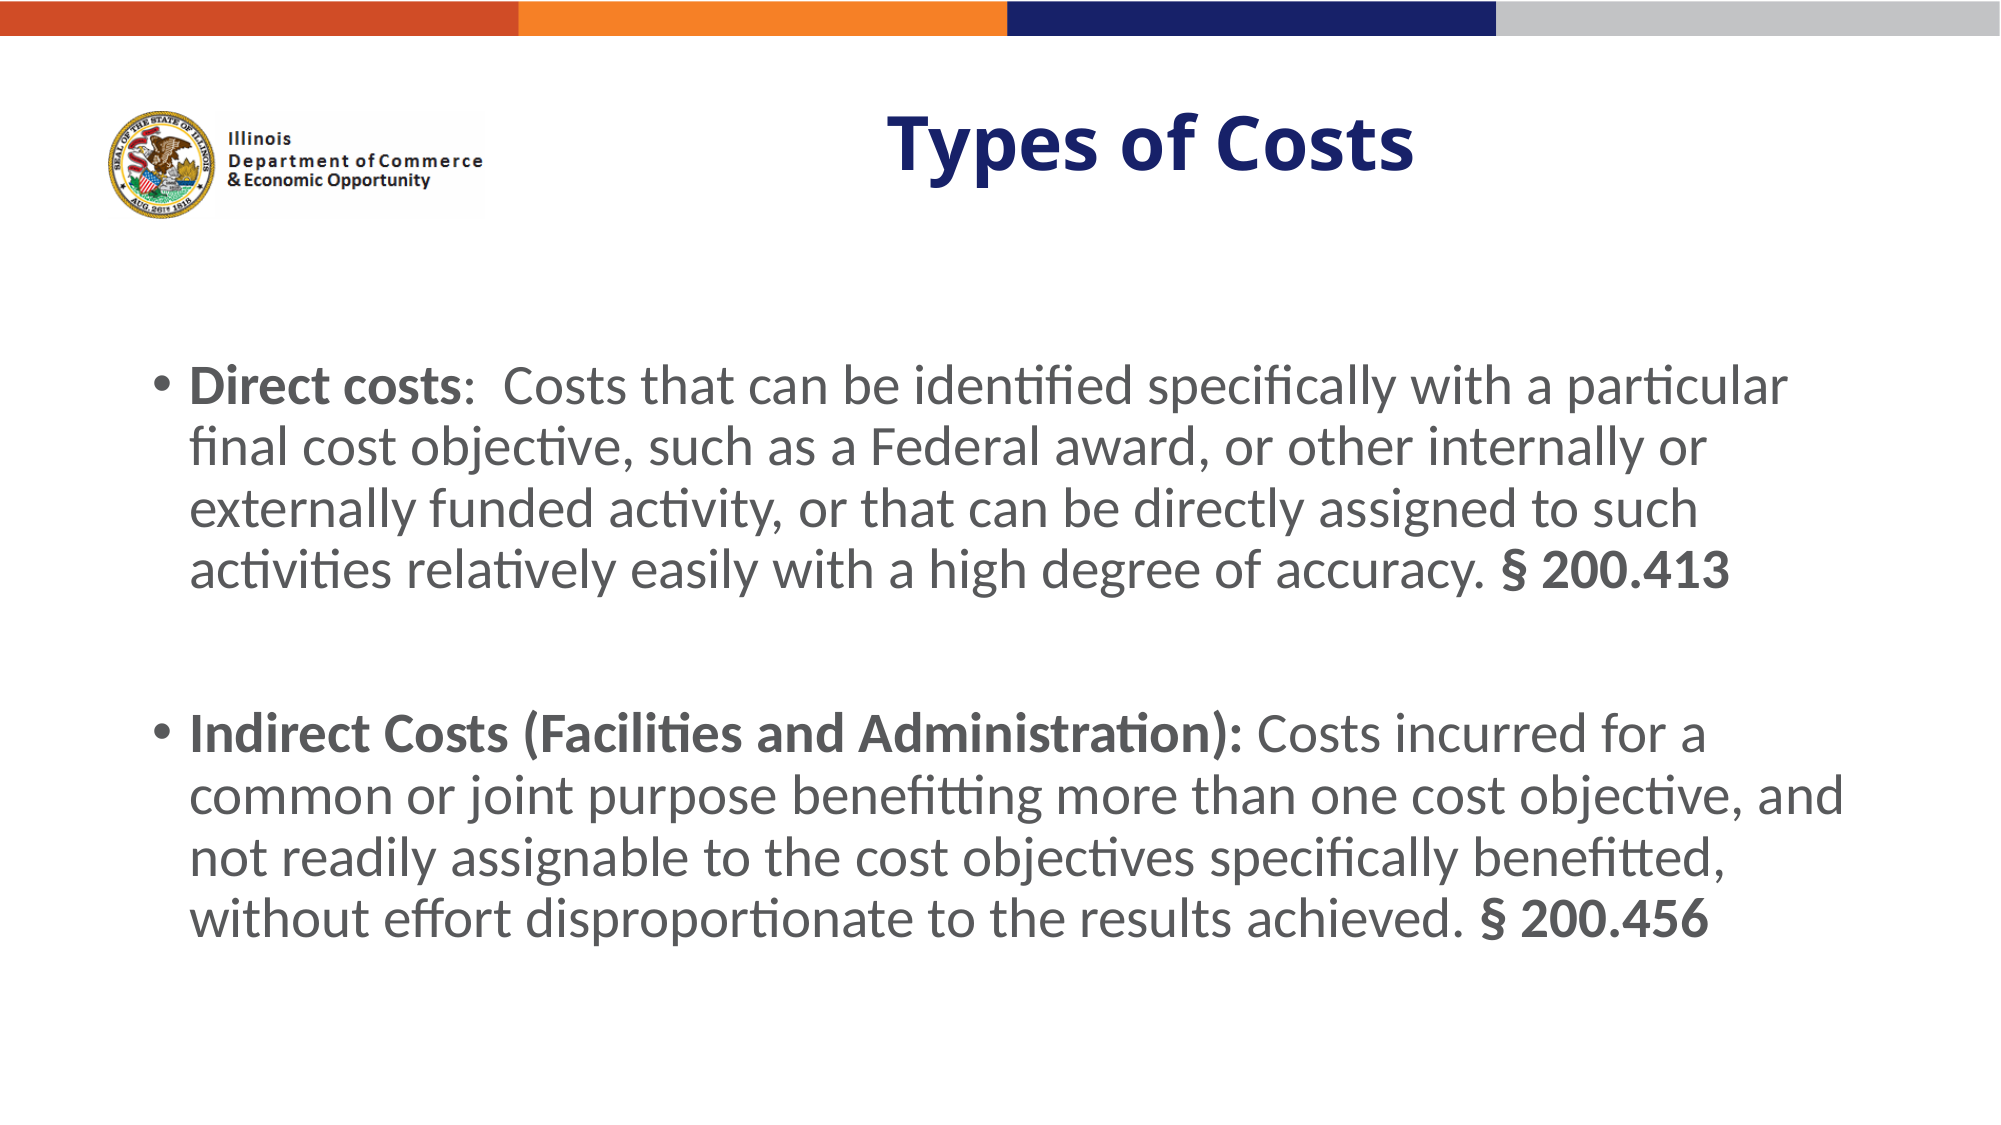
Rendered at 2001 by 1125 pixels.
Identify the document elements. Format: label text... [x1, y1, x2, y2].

title Types of Costs [526, 100, 1777, 193]
picture [0, 0, 2000, 1125]
list Direct costs: Costs that can be identified specifically with a particular final cost objective, such as a Federal award, or other internally or externally funded activity, or that can be directly assigned to such activities relatively easily with a high degree of accuracy. § 200.413 Indirect Costs (Facilities and Administration): Costs incurred for a common or joint purpose benefitting more than one cost objective, and not readily assignable to the cost objectives specifically benefitted, without effort disproportionate to the results achieved. § 200.456 [137, 347, 1863, 1014]
